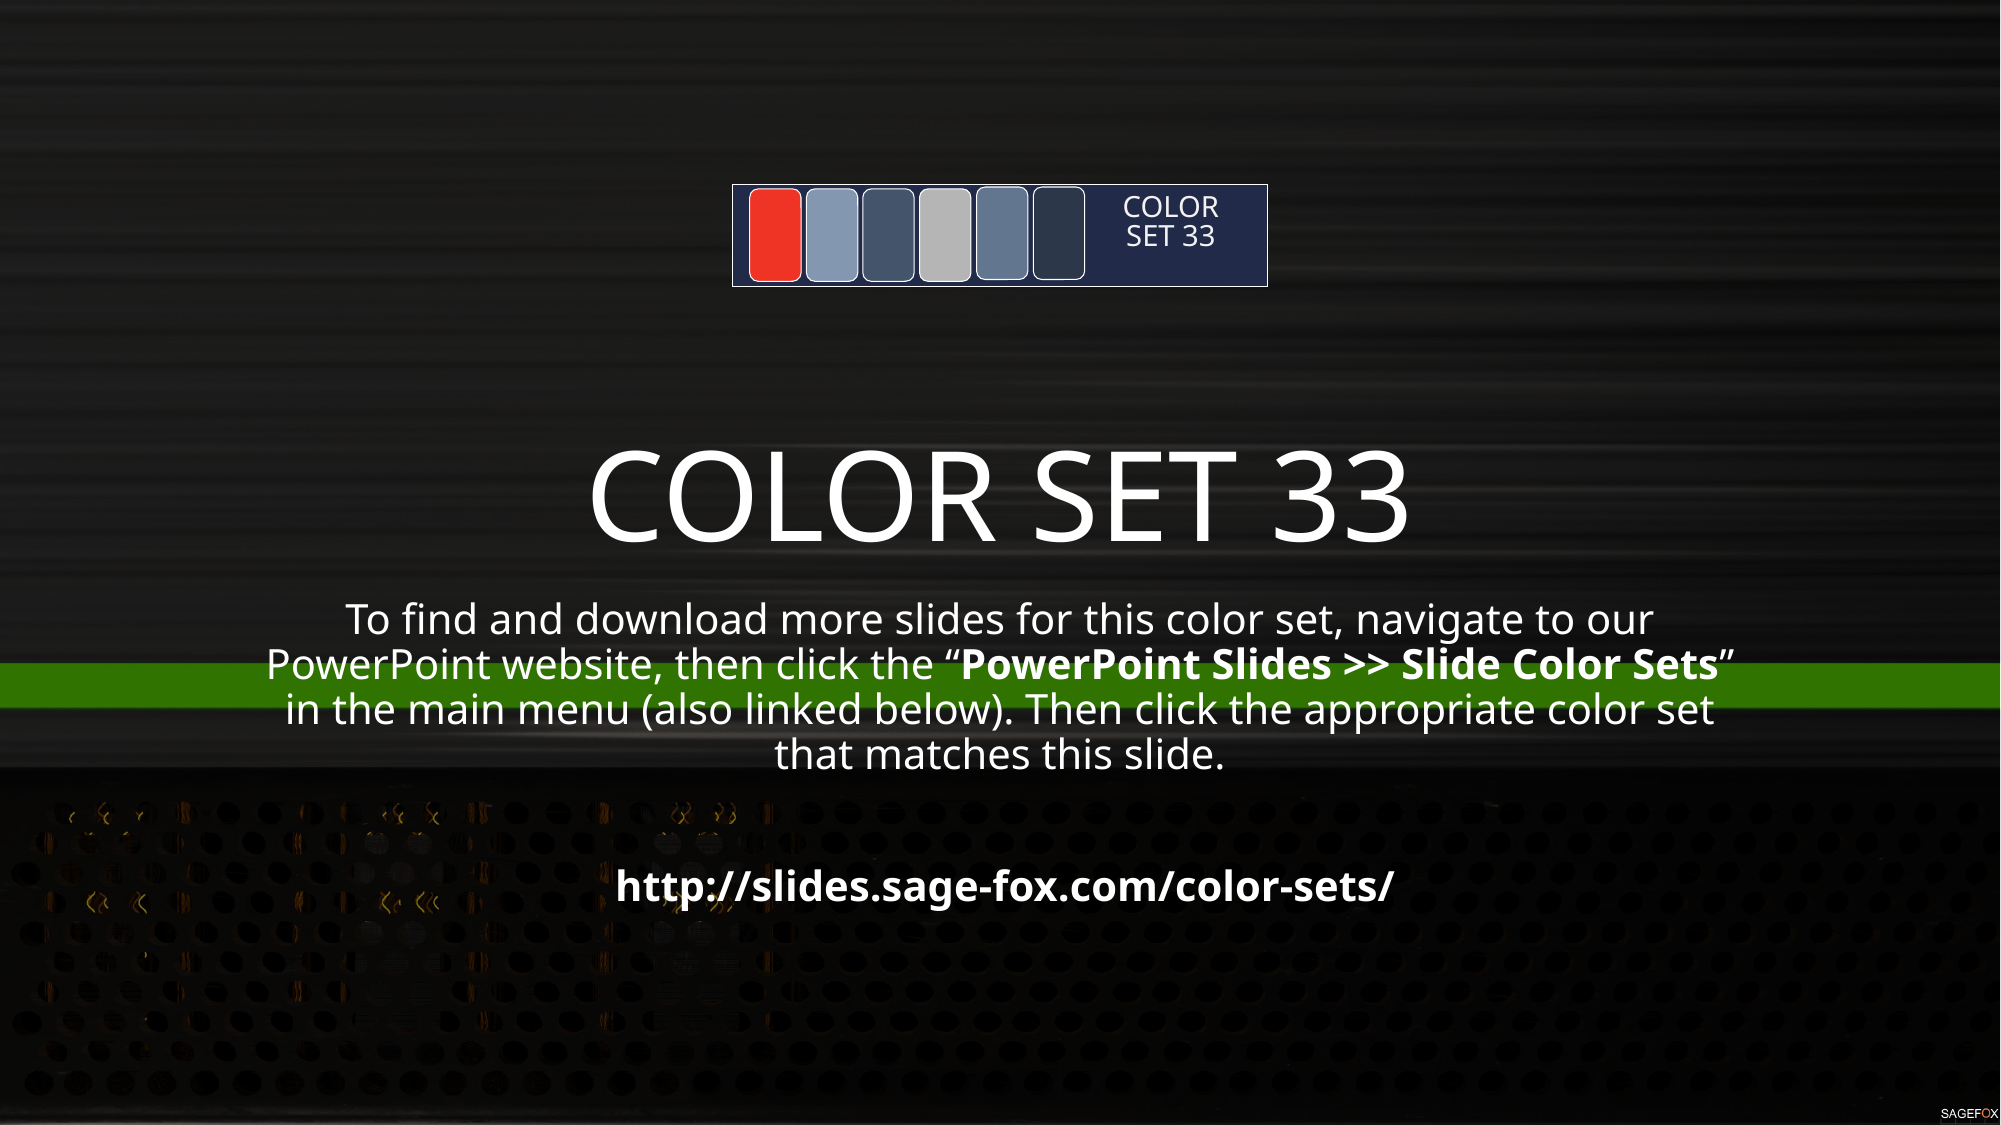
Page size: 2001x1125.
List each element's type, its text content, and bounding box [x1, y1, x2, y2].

title COLOR SET 33 [249, 184, 1750, 576]
subtitle To find and download more slides for this color set, navigate to our PowerPoint website, then click the “PowerPoint Slides >> Slide Color Sets” in the main menu (also linked below). Then click the appropriate color set that matches this slide. http://slides.sage-fox.com/color-sets/ [249, 590, 1750, 863]
picture [0, 0, 2001, 1125]
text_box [732, 184, 1268, 290]
